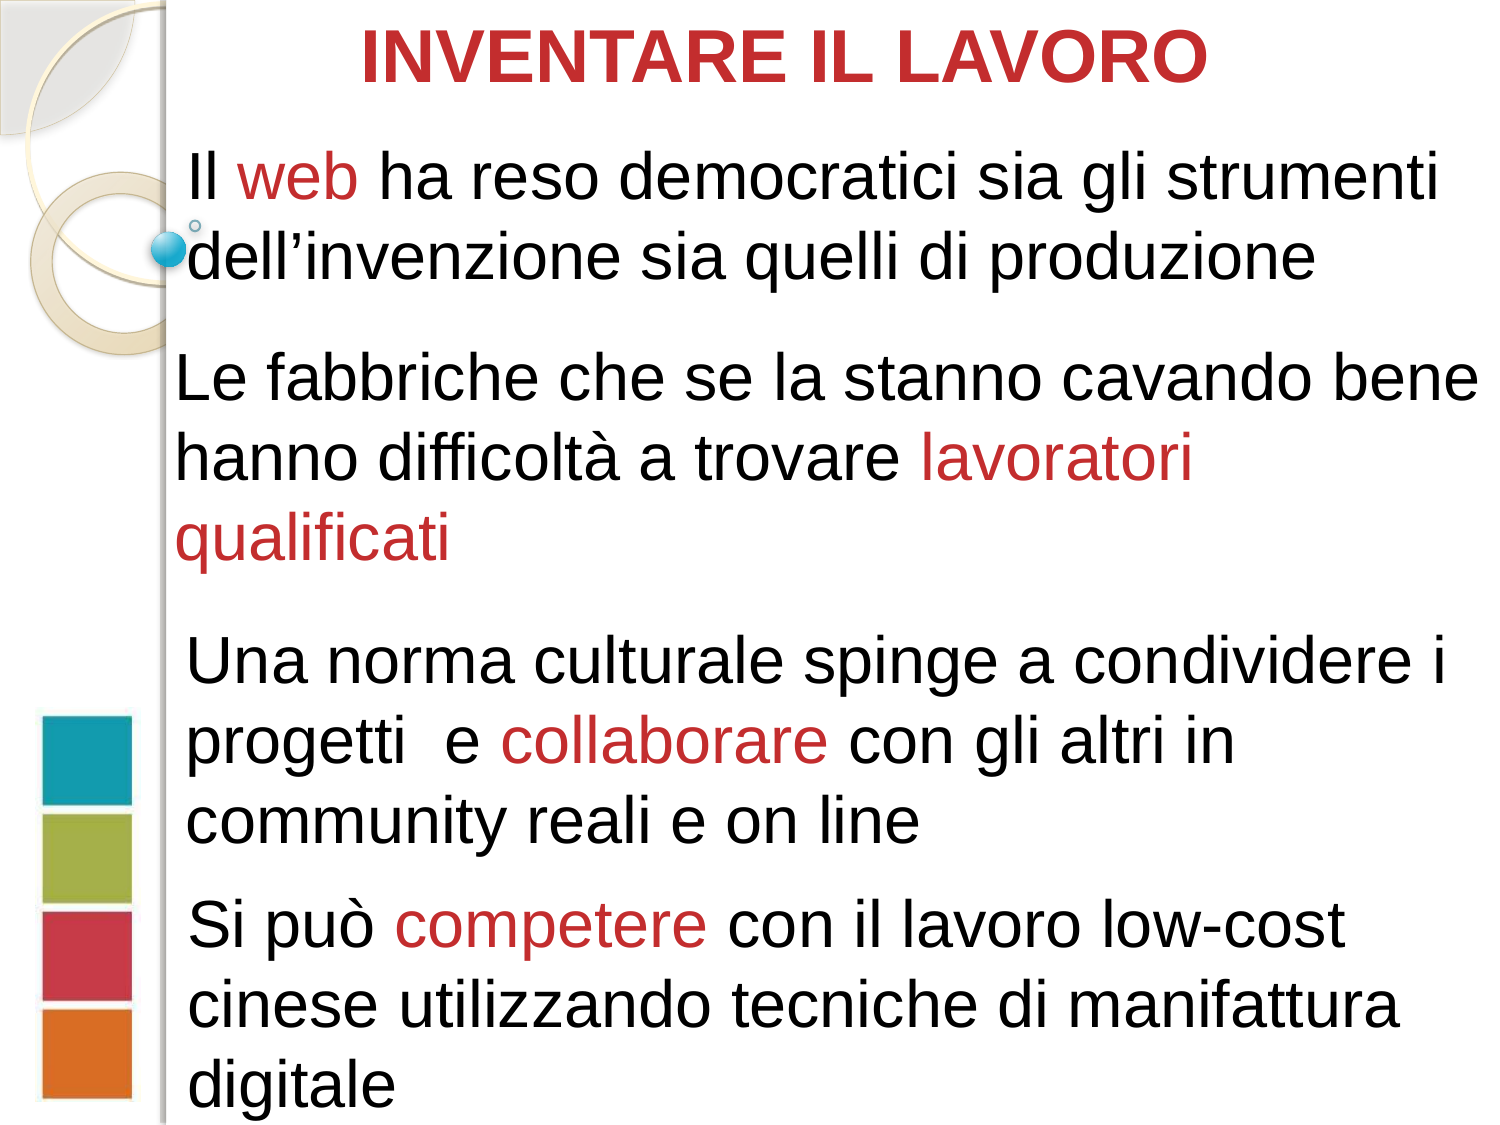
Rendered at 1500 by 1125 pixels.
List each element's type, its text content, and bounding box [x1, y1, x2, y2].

text_box Le fabbriche che se la stanno cavando bene hanno difficoltà a trovare lavoratori qualificati [159, 326, 1500, 581]
text_box Il web ha reso democratici sia gli strumenti dell’invenzione sia quelli di produzione [171, 125, 1500, 300]
text_box Si può competere con il lavoro low-cost cinese utilizzando tecniche di manifattura digitale [172, 873, 1500, 1125]
picture [35, 707, 141, 1102]
text_box INVENTARE IL LAVORO [159, 0, 1412, 105]
text_box Una norma culturale spinge a condividere i progetti e collaborare con gli altri in community reali e on line [171, 609, 1471, 865]
